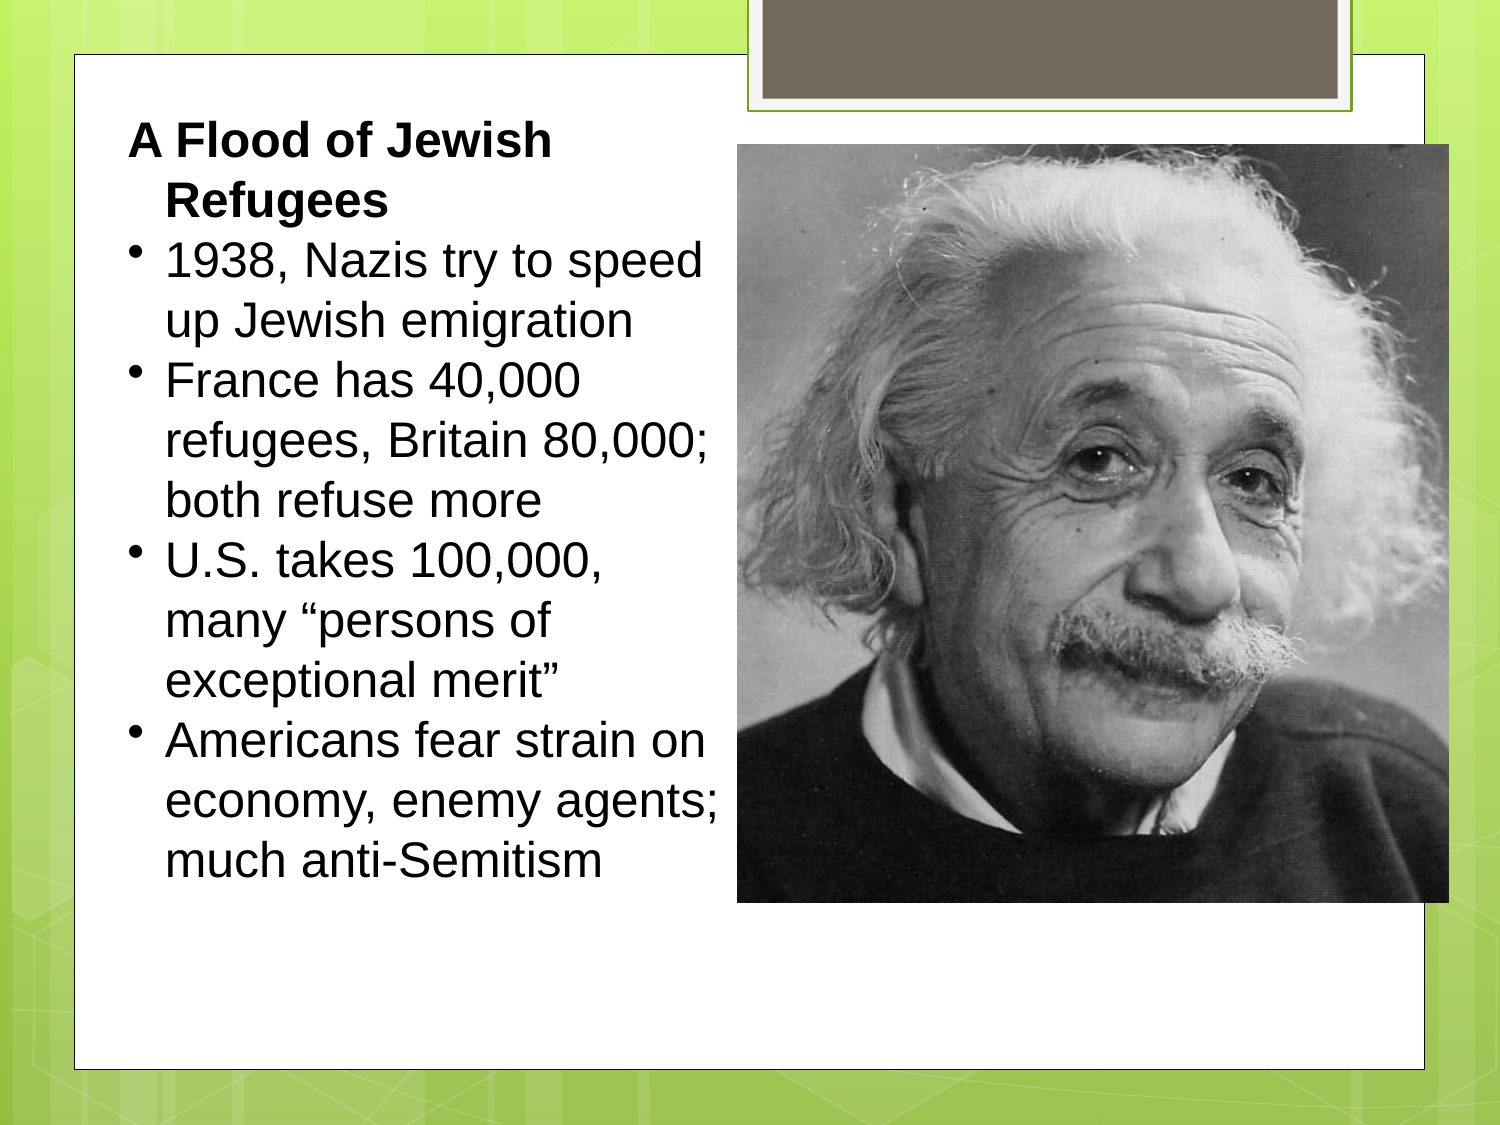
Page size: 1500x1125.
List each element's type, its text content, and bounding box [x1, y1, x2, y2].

picture [737, 144, 1449, 903]
text_box A Flood of Jewish Refugees 1938, Nazis try to speed up Jewish emigration France has 40,000 refugees, Britain 80,000; both refuse more U.S. takes 100,000, many “persons of exceptional merit” Americans fear strain on economy, enemy agents; much anti-Semitism [112, 99, 738, 895]
